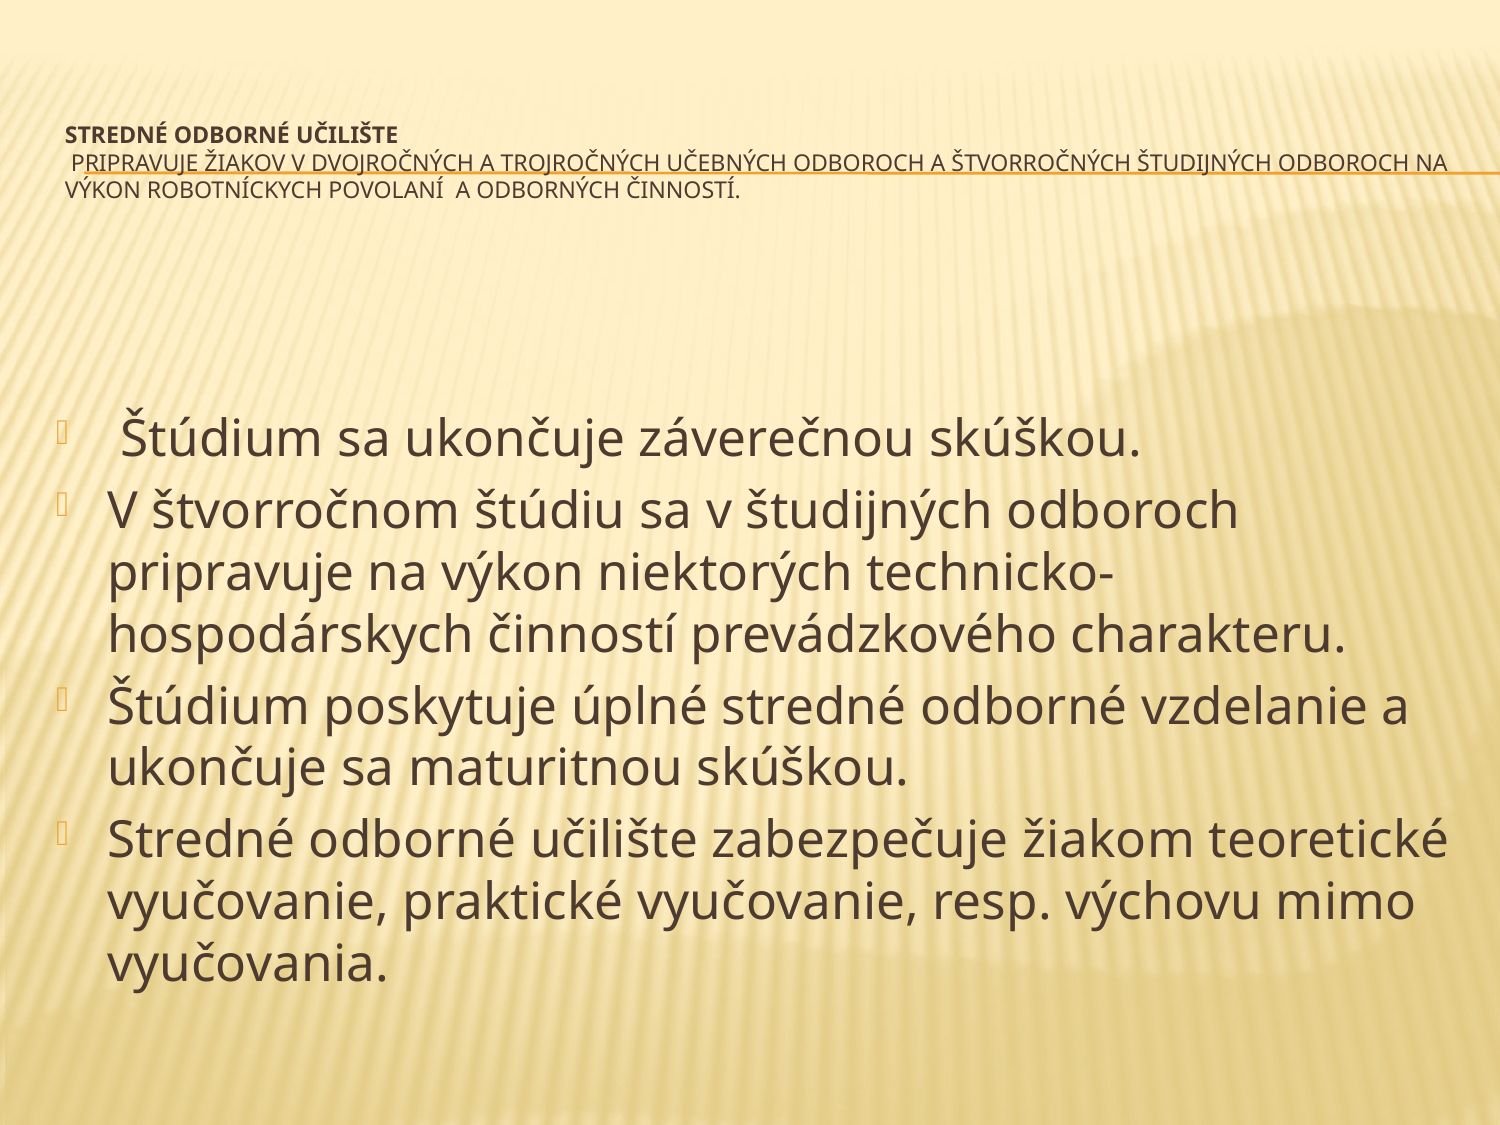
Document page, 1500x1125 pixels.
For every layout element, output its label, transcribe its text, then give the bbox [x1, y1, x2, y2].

list Štúdium sa ukončuje záverečnou skúškou. V štvorročnom štúdiu sa v študijných odboroch pripravuje na výkon niektorých technicko-hospodárskych činností prevádzkového charakteru. Štúdium poskytuje úplné stredné odborné vzdelanie a ukončuje sa maturitnou skúškou. Stredné odborné učilište zabezpečuje žiakom teoretické vyučovanie, praktické vyučovanie, resp. výchovu mimo vyučovania. [41, 326, 1467, 1069]
title Stredné odborné učilište pripravuje žiakov v dvojročných a trojročných učebných odboroch a štvorročných študijných odboroch na výkon robotníckych povolaní a odborných činností. [50, 75, 1475, 213]
